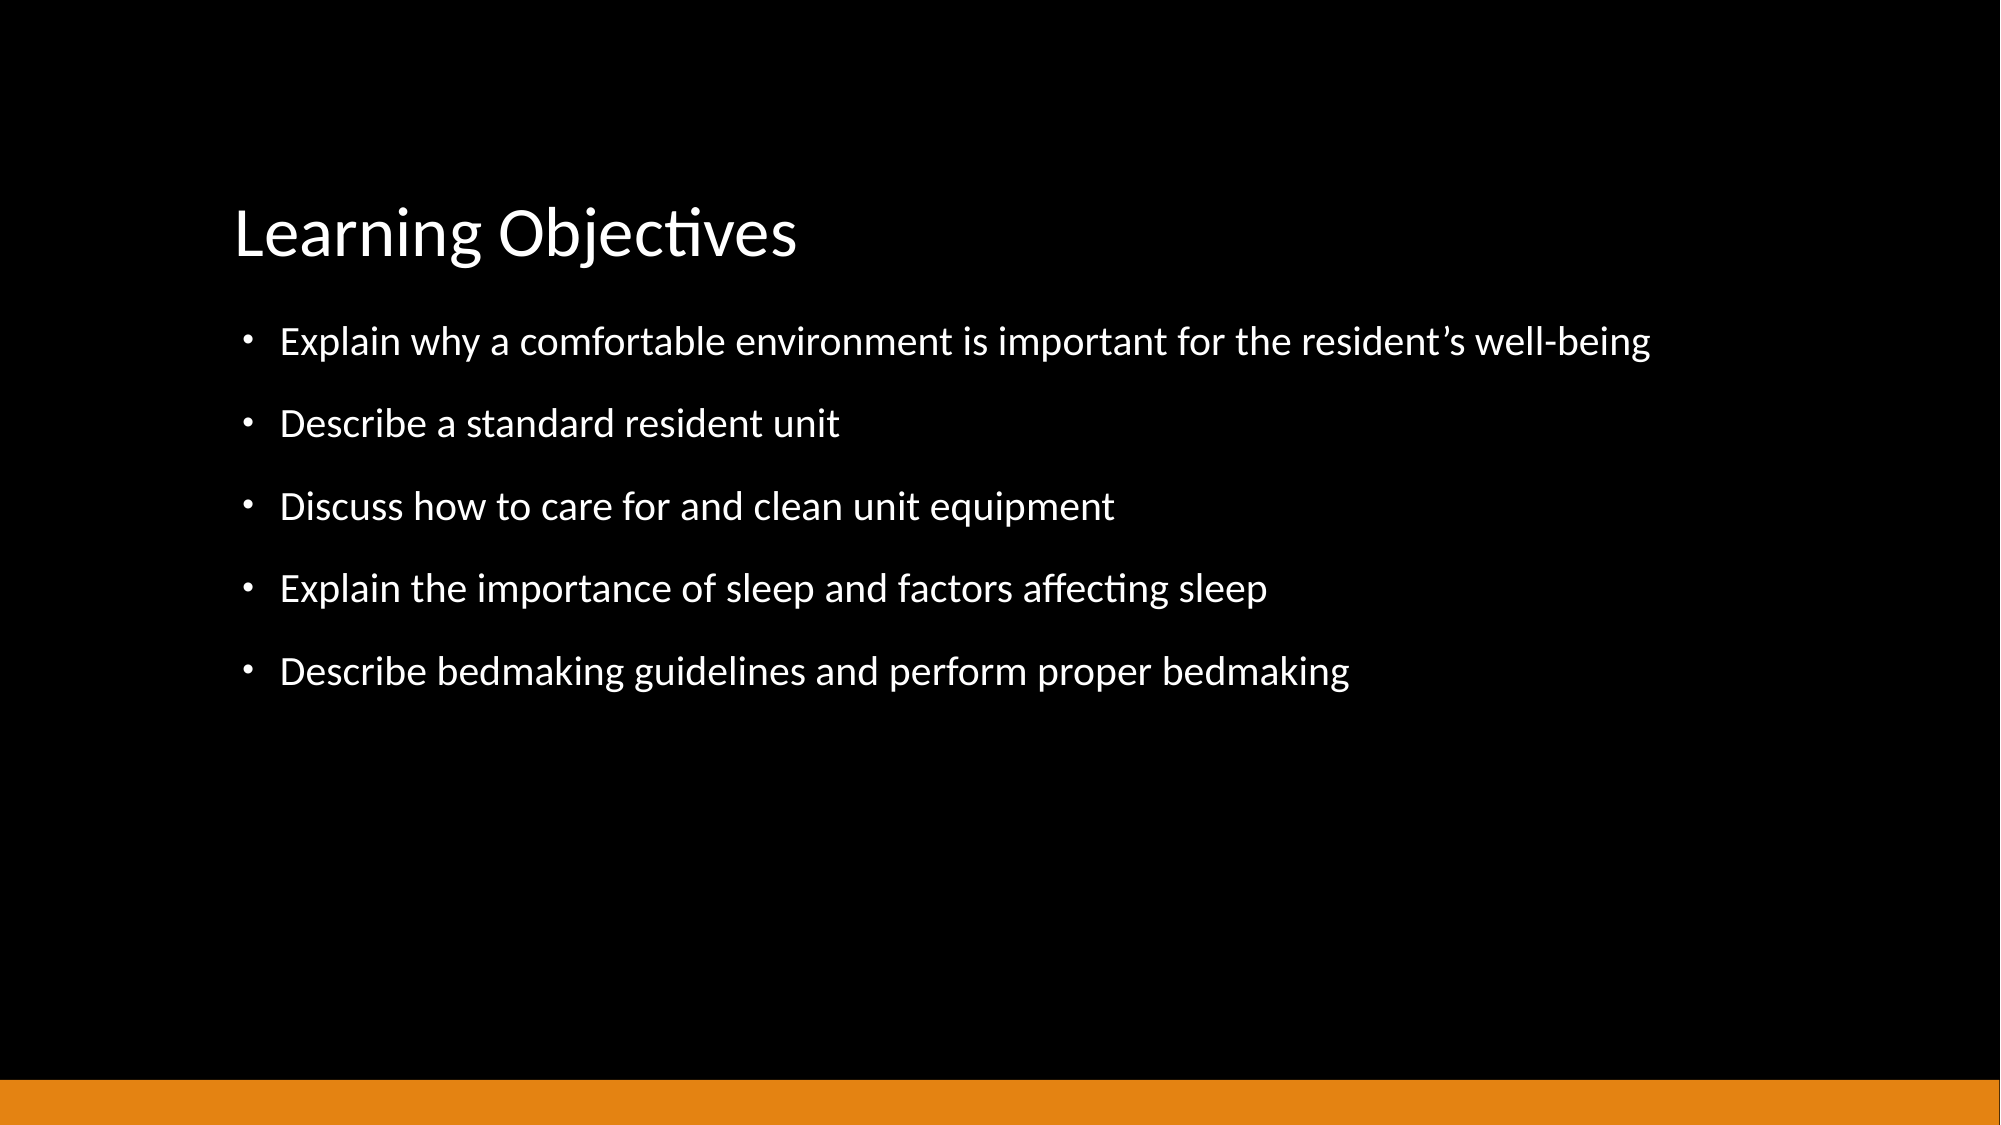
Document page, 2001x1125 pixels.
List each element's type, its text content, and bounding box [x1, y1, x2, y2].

title Learning Objectives [219, 76, 1780, 279]
list Explain why a comfortable environment is important for the resident’s well-being Describe a standard resident unit Discuss how to care for and clean unit equipment Explain the importance of sleep and factors affecting sleep Describe bedmaking guidelines and perform proper bedmaking [219, 311, 1780, 990]
